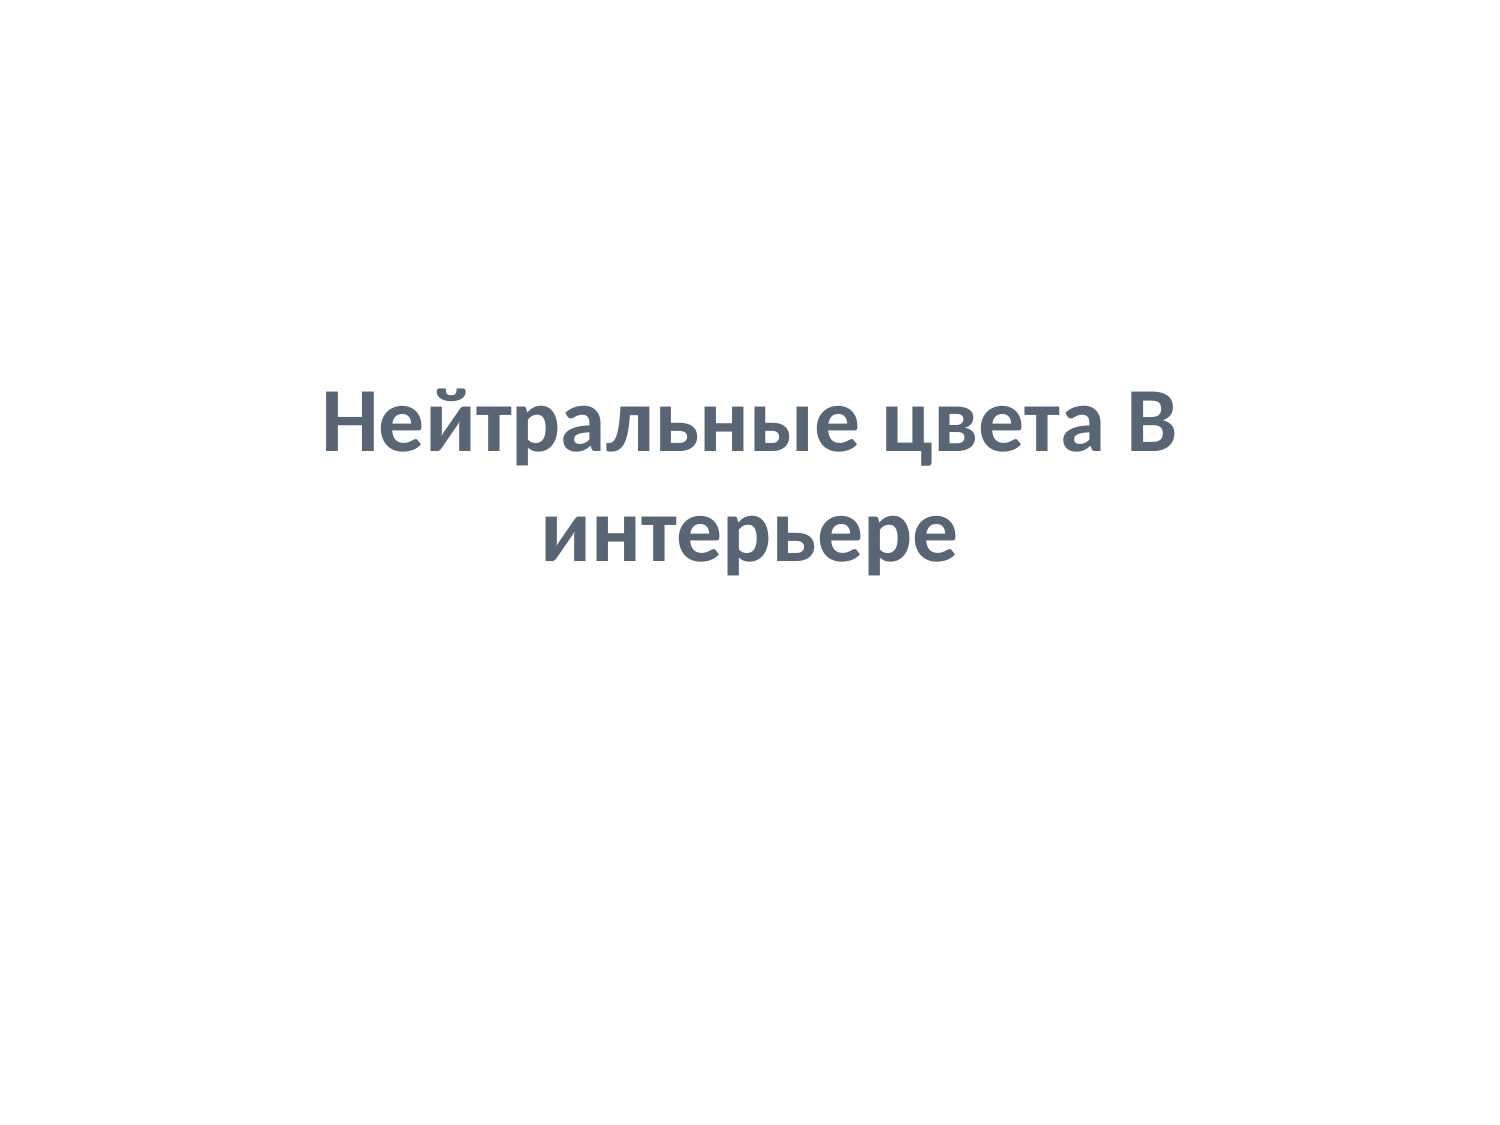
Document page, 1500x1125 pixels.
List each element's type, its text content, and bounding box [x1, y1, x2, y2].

title Нейтральные цвета В интерьере [112, 349, 1388, 591]
